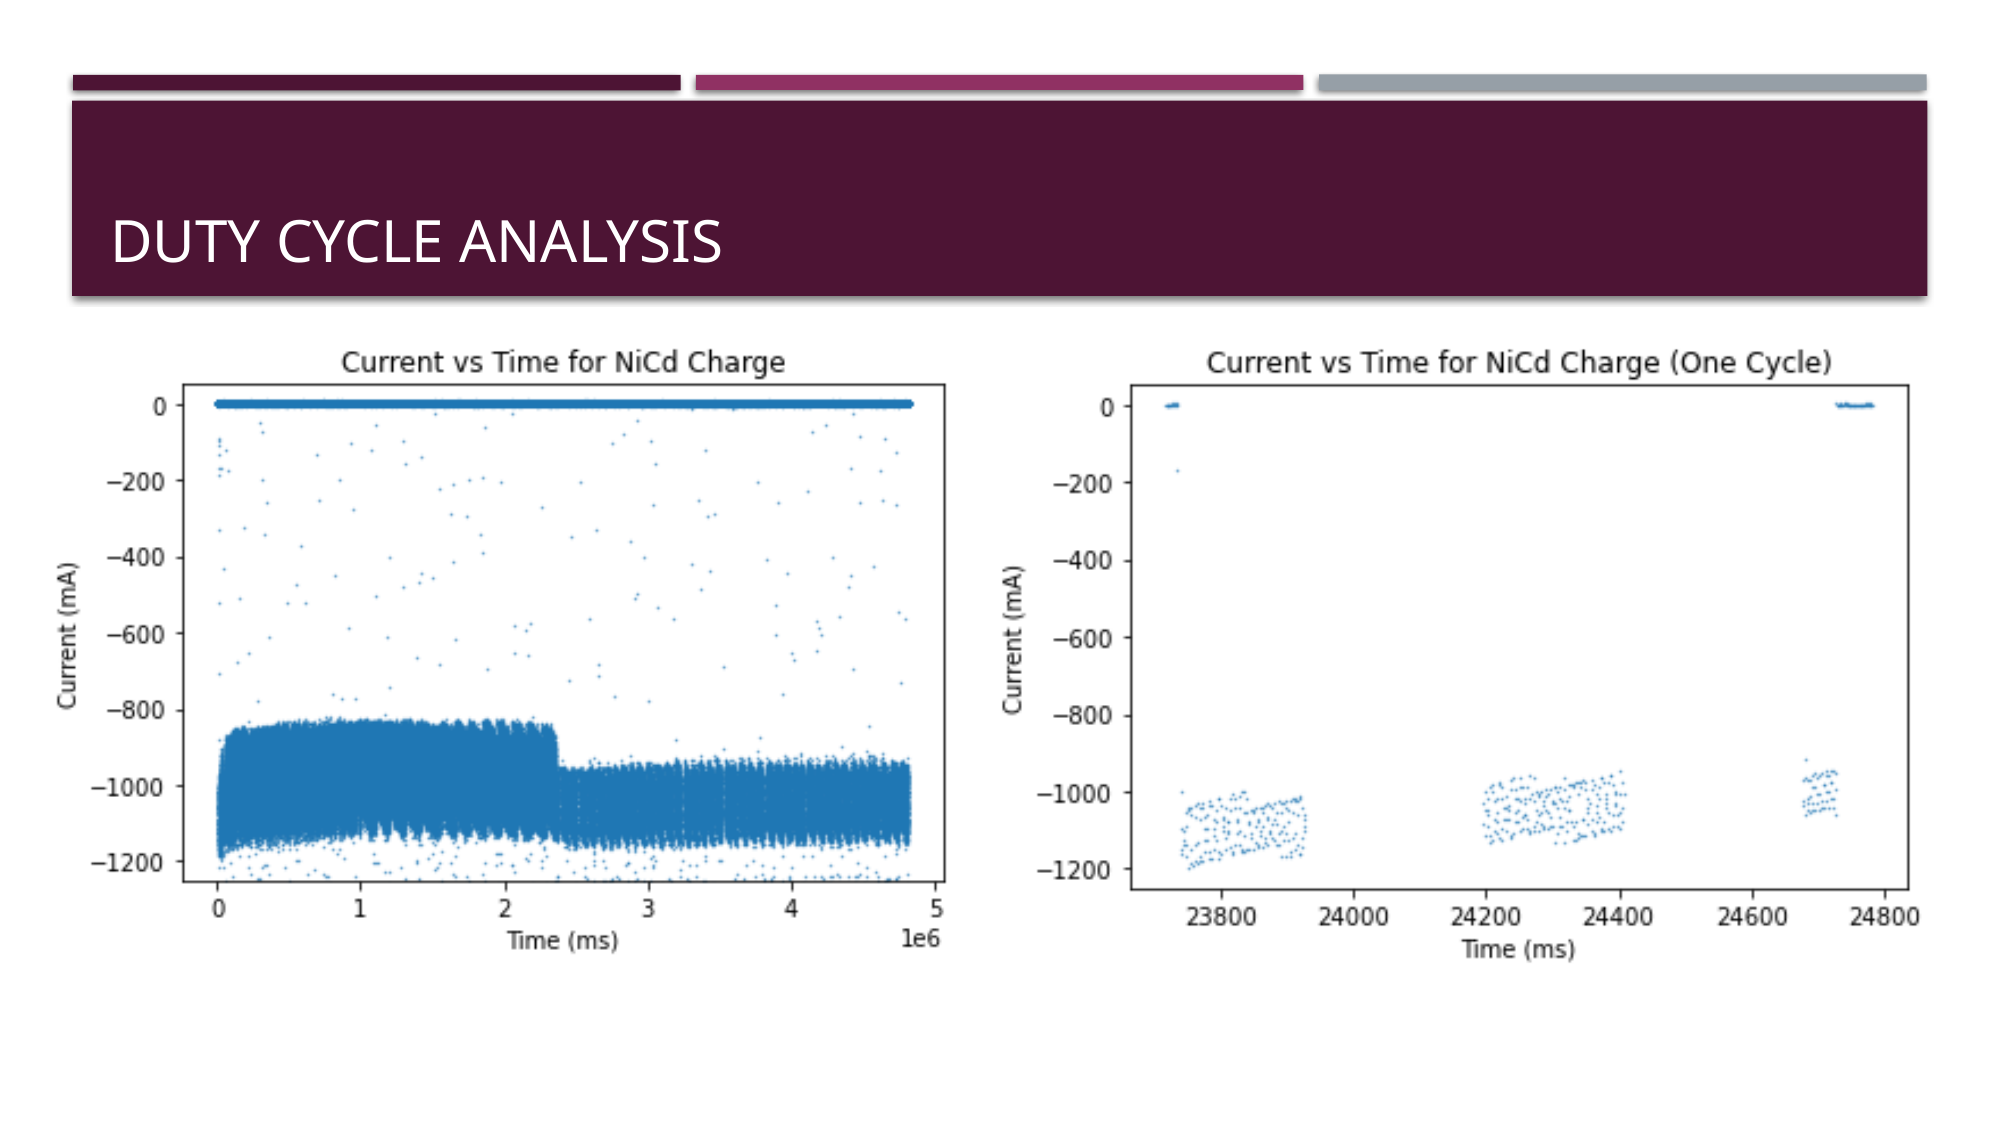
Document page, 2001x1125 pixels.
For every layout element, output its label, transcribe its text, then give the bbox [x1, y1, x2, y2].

picture [986, 333, 1938, 978]
picture [42, 333, 960, 968]
title Duty cycle analysis [95, 115, 1905, 282]
